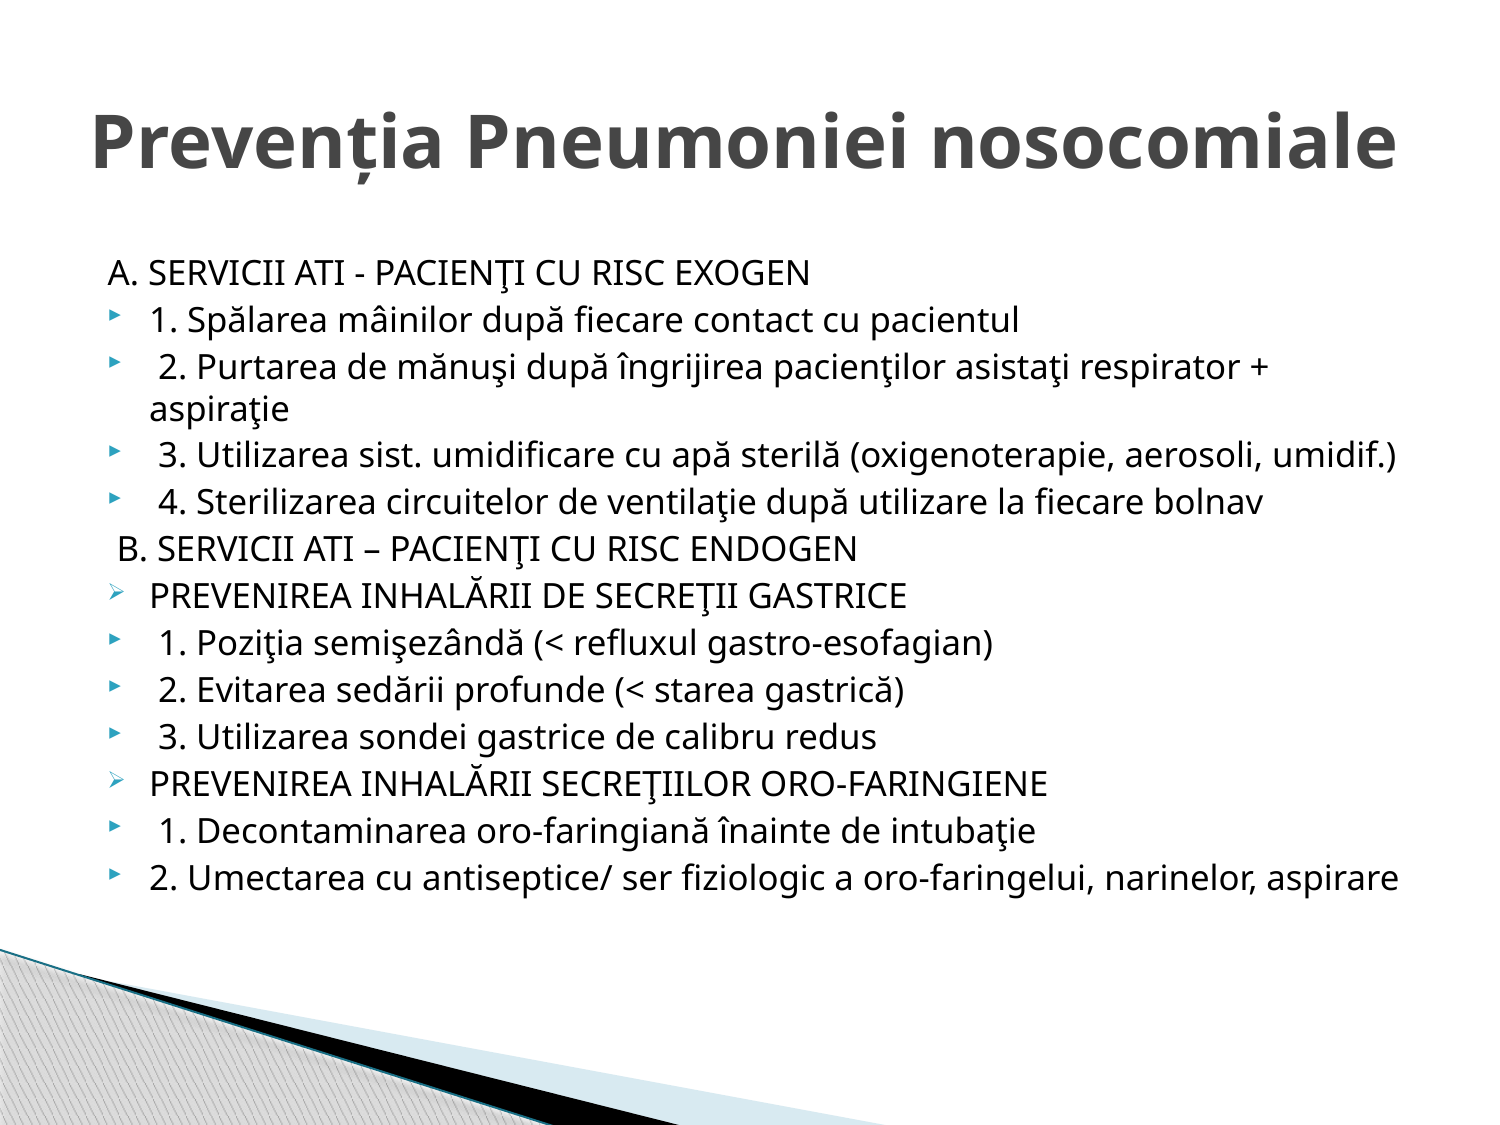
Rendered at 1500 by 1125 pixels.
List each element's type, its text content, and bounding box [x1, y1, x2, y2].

list A. SERVICII ATI - PACIENŢI CU RISC EXOGEN 1. Spălarea mâinilor după fiecare contact cu pacientul 2. Purtarea de mănuşi după îngrijirea pacienţilor asistaţi respirator + aspiraţie 3. Utilizarea sist. umidificare cu apă sterilă (oxigenoterapie, aerosoli, umidif.) 4. Sterilizarea circuitelor de ventilaţie după utilizare la fiecare bolnav B. SERVICII ATI – PACIENŢI CU RISC ENDOGEN PREVENIREA INHALĂRII DE SECREŢII GASTRICE 1. Poziţia semişezândă (< refluxul gastro-esofagian) 2. Evitarea sedării profunde (< starea gastrică) 3. Utilizarea sondei gastrice de calibru redus PREVENIREA INHALĂRII SECREŢIILOR ORO-FARINGIENE 1. Decontaminarea oro-faringiană înainte de intubaţie 2. Umectarea cu antiseptice/ ser fiziologic a oro-faringelui, narinelor, aspirare [75, 243, 1425, 986]
title Prevenția Pneumoniei nosocomiale [75, 45, 1425, 233]
